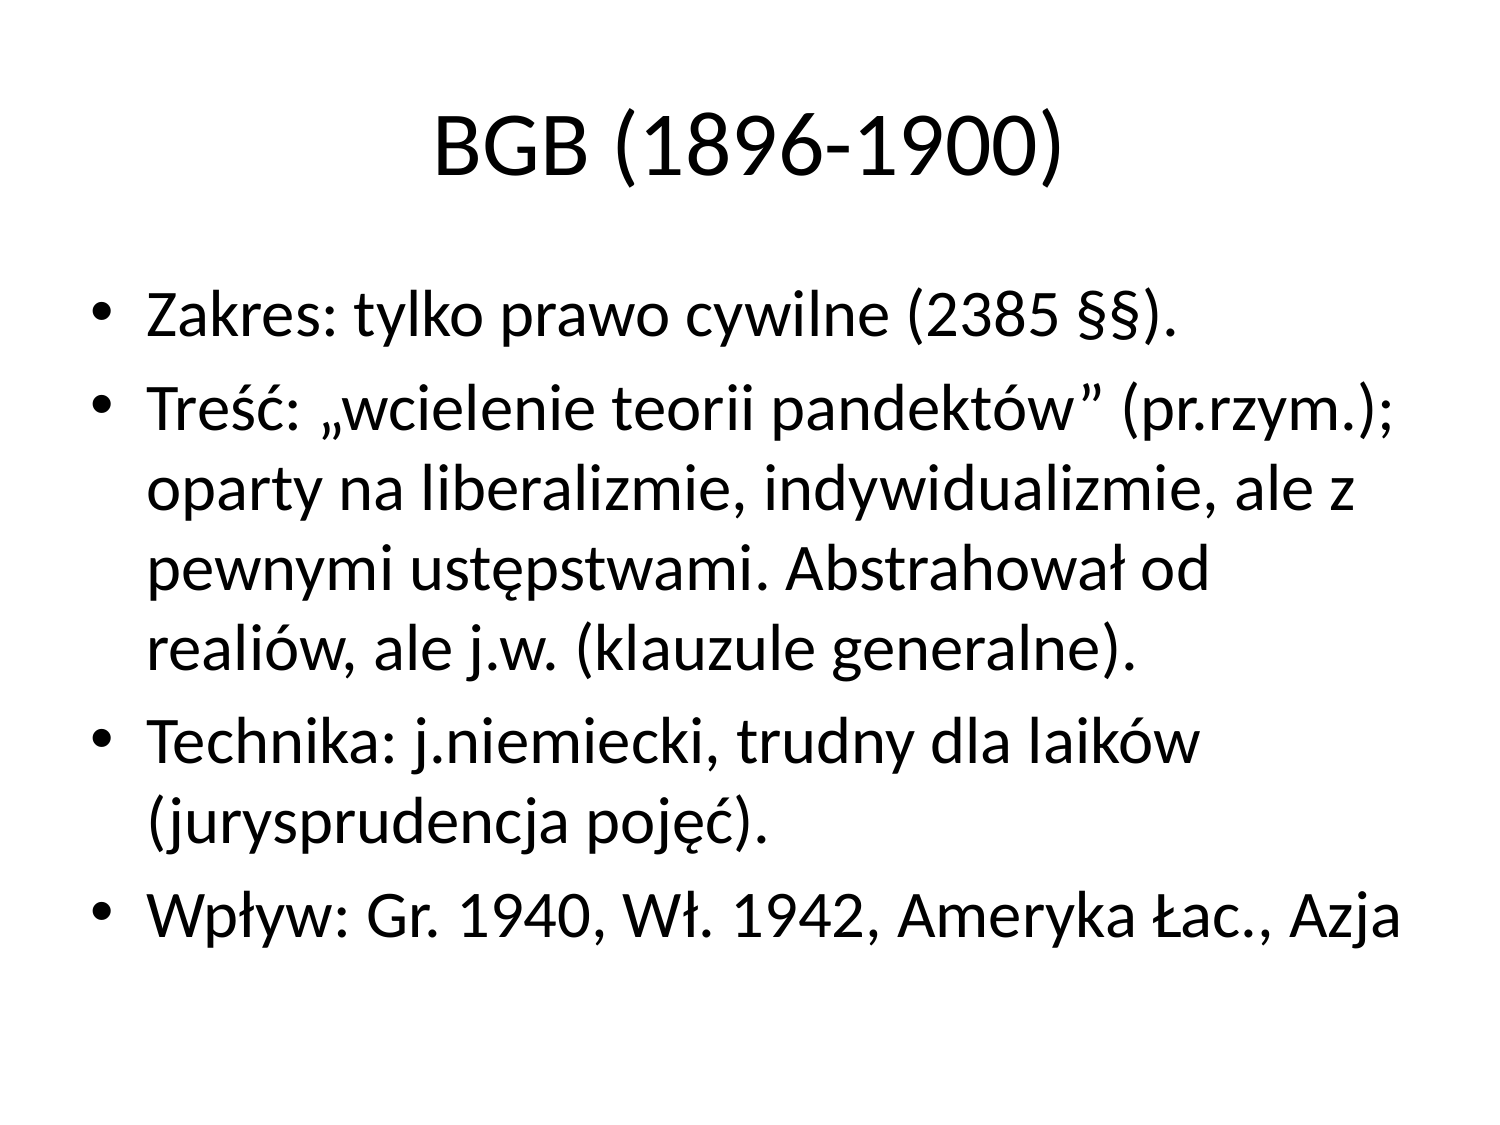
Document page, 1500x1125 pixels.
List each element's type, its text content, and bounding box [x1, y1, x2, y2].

title BGB (1896-1900) [75, 45, 1425, 233]
list Zakres: tylko prawo cywilne (2385 §§). Treść: „wcielenie teorii pandektów” (pr.rzym.); oparty na liberalizmie, indywidualizmie, ale z pewnymi ustępstwami. Abstrahował od realiów, ale j.w. (klauzule generalne). Technika: j.niemiecki, trudny dla laików (jurysprudencja pojęć). Wpływ: Gr. 1940, Wł. 1942, Ameryka Łac., Azja [75, 262, 1425, 1005]
